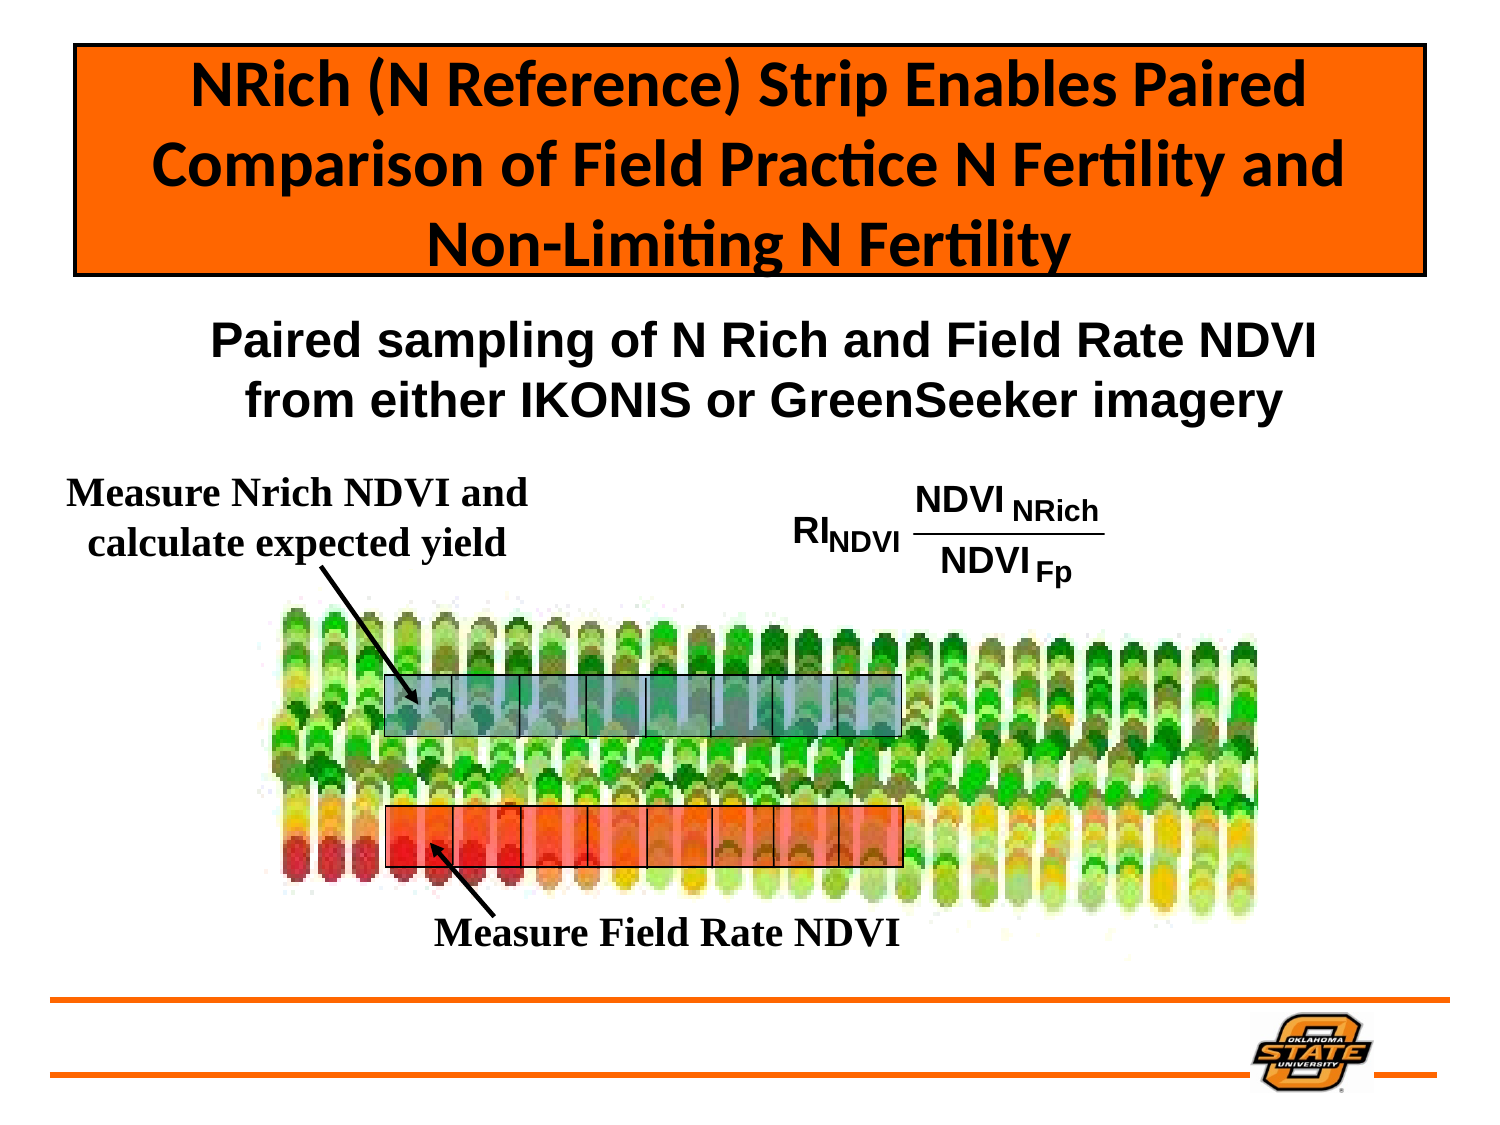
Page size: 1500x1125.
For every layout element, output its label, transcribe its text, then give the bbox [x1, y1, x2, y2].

text_box Measure Nrich NDVI and calculate expected yield [49, 529, 545, 572]
text_box Measure Nrich NDVI and calculate expected yield [49, 456, 545, 528]
title NRich (N Reference) Strip Enables Paired Comparison of Field Practice N Fertility and Non-Limiting N Fertility [73, 43, 1427, 277]
picture [1250, 1012, 1374, 1093]
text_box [385, 805, 904, 870]
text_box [787, 474, 1113, 601]
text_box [384, 674, 902, 739]
text_box Paired sampling of N Rich and Field Rate NDVI from either IKONIS or GreenSeeker imagery [163, 299, 1366, 435]
picture [134, 568, 1259, 962]
